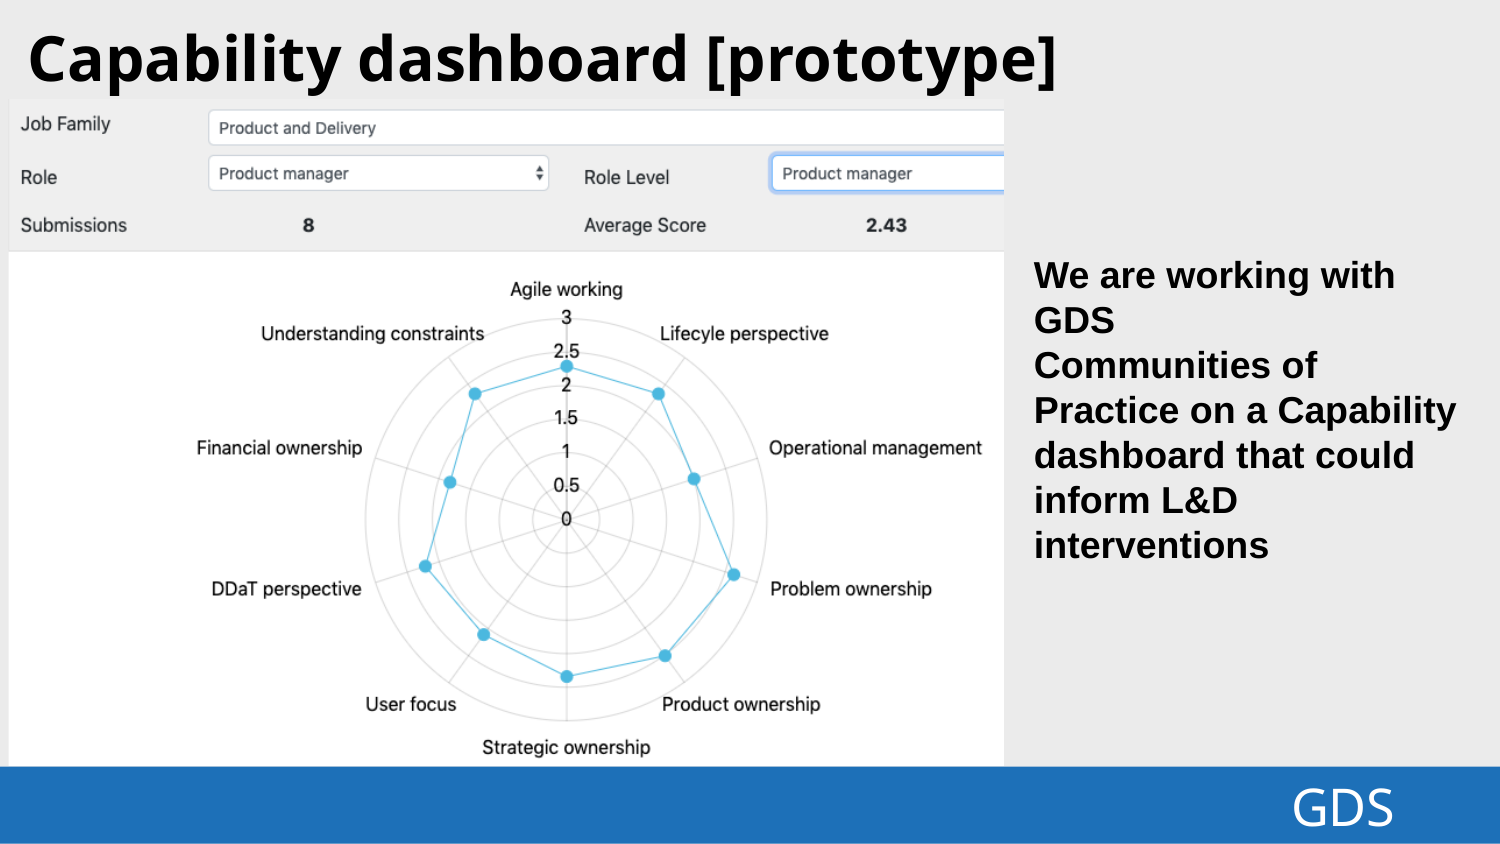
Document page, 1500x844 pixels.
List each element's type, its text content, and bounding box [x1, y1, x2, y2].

text_box Capability dashboard [prototype] [24, 0, 1481, 126]
text_box We are working with GDS Communities of Practice on a Capability dashboard that could inform L&D interventions [1018, 235, 1488, 309]
picture [8, 99, 1005, 766]
